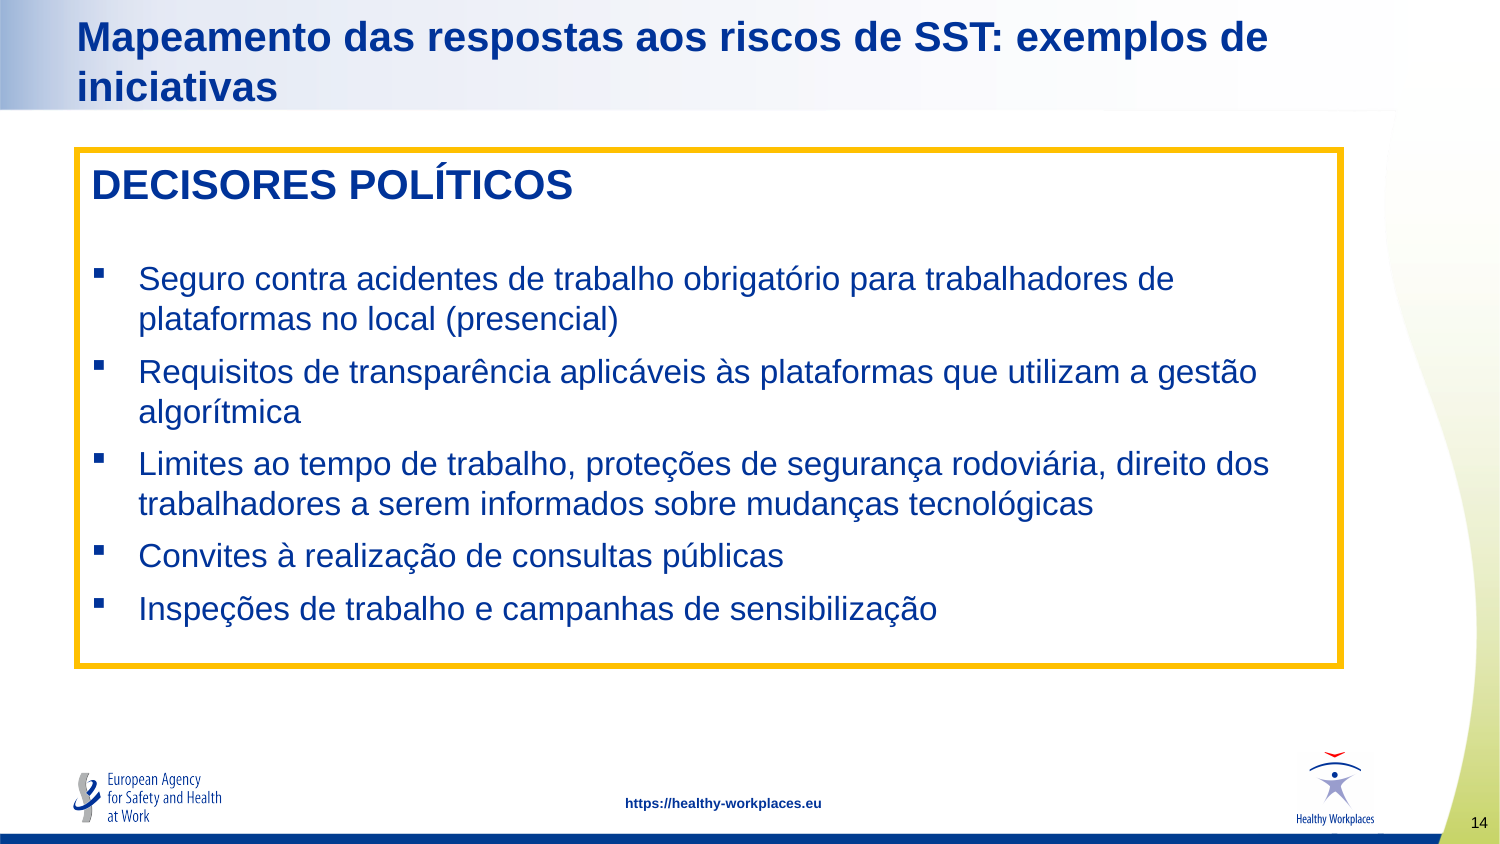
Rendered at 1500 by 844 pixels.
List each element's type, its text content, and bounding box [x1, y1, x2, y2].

text_box Mapeamento das respostas aos riscos de SST: exemplos de iniciativas [76, 2, 1476, 83]
text_box DECISORES POLÍTICOS Seguro contra acidentes de trabalho obrigatório para trabalhadores de plataformas no local (presencial) Requisitos de transparência aplicáveis às plataformas que utilizam a gestão algorítmica Limites ao tempo de trabalho, proteções de segurança rodoviária, direito dos trabalhadores a serem informados sobre mudanças tecnológicas Convites à realização de consultas públicas Inspeções de trabalho e campanhas de sensibilização [76, 150, 1341, 666]
picture [0, 0, 1500, 844]
